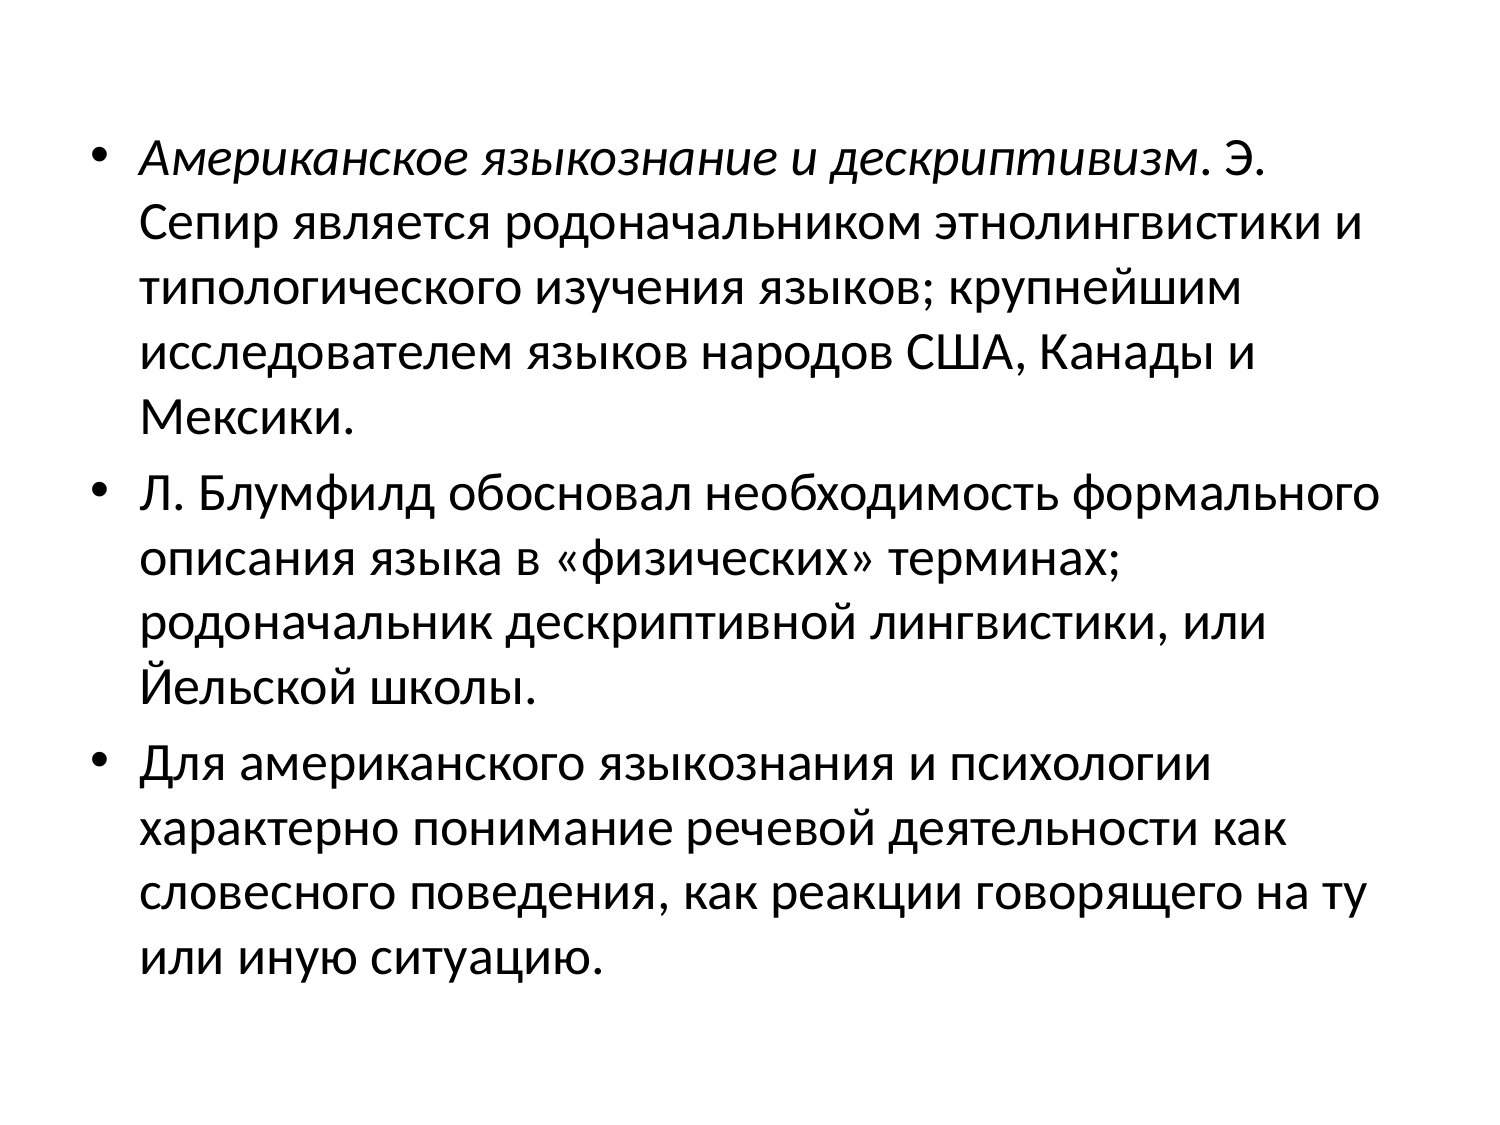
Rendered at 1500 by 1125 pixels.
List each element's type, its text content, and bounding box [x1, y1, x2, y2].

list Американское языкознание и дескриптивизм. Э. Сепир является родоначальником этнолингвистики и типологического изучения языков; крупнейшим исследователем языков народов США, Канады и Мексики. Л. Блумфилд обосновал необходимость формального описания языка в «физических» терминах; родоначальник дескриптивной лингвистики, или Йельской школы. Для американского языкознания и психологии характерно понимание речевой деятельности как словесного поведения, как реакции говорящего на ту или иную ситуацию. [75, 113, 1425, 1005]
